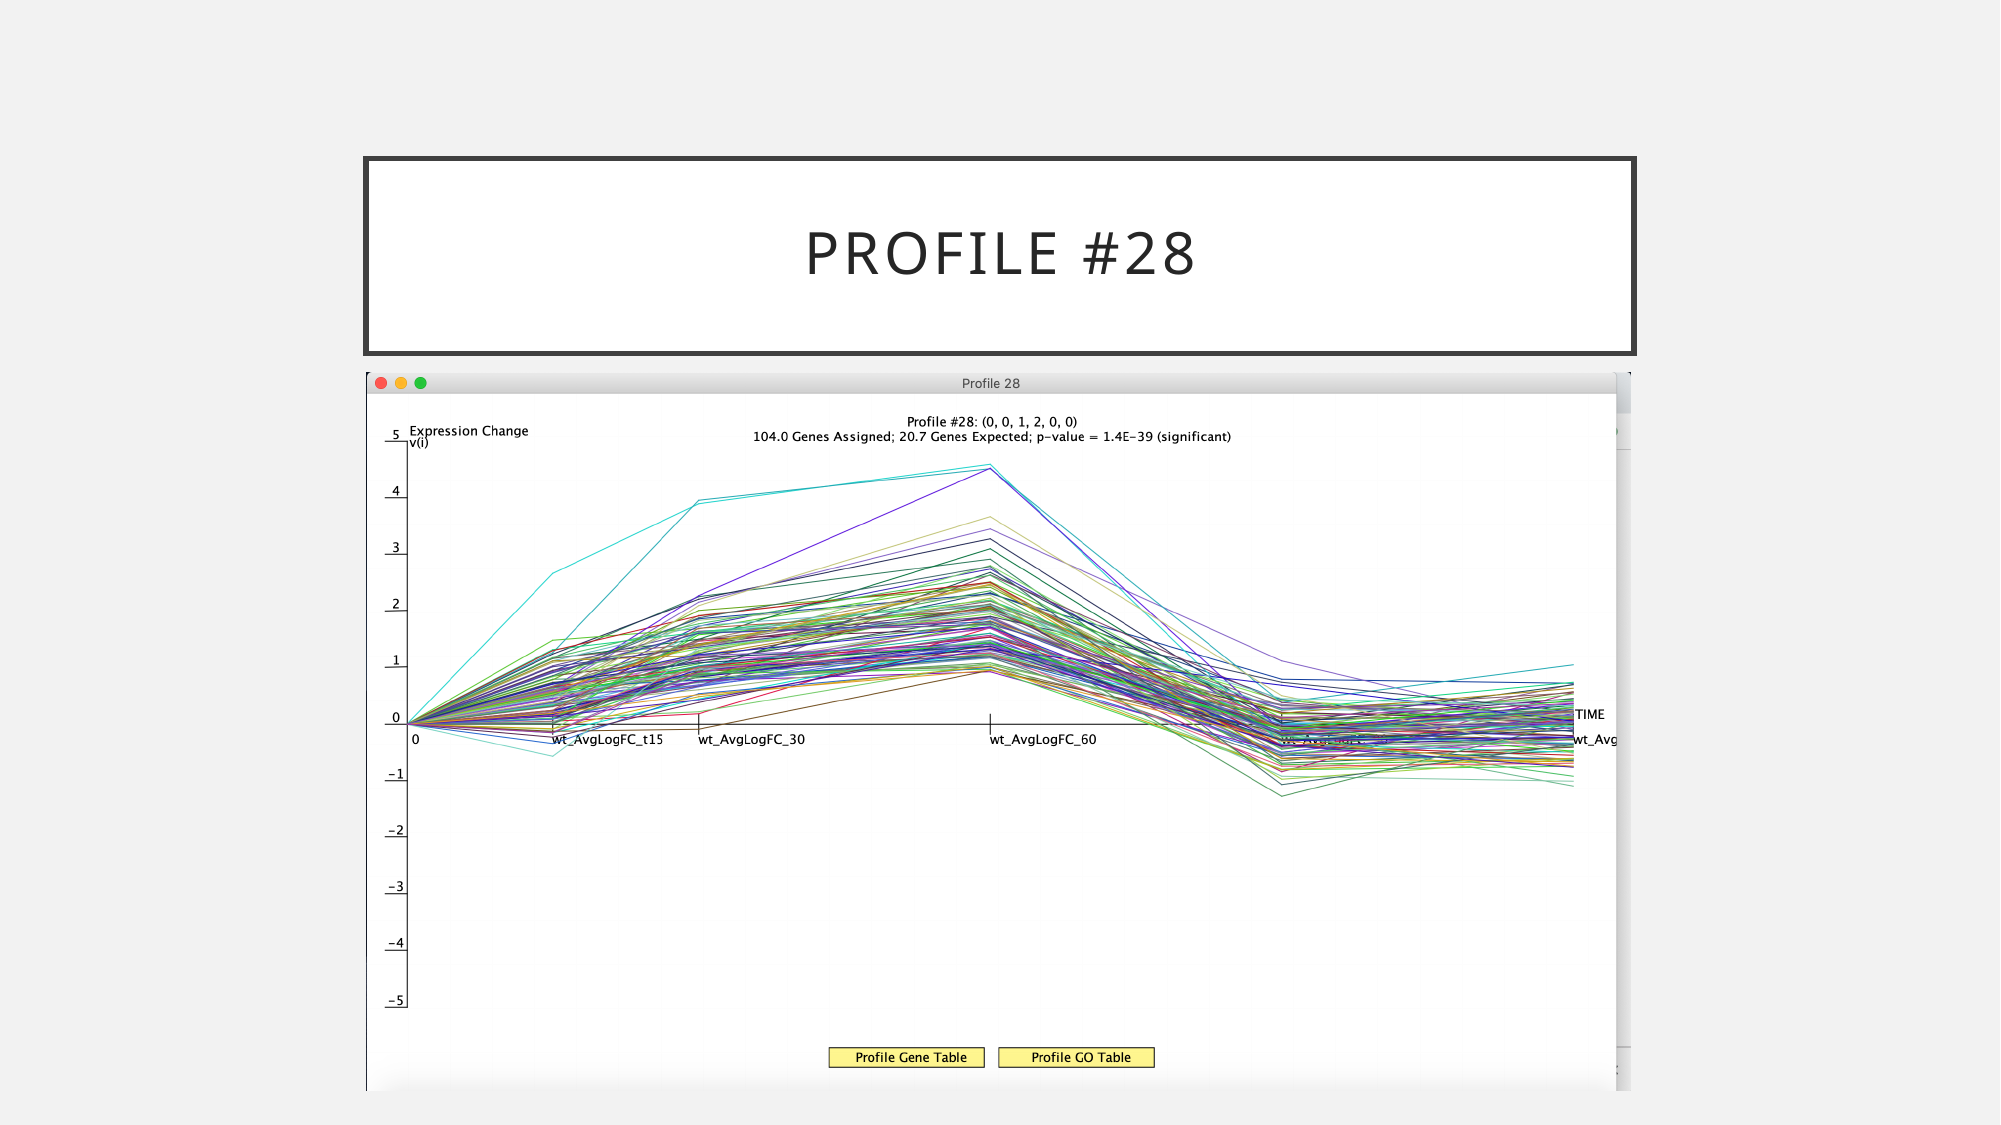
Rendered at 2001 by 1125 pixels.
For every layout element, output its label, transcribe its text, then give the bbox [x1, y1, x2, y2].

title Profile #28 [363, 156, 1637, 356]
picture [365, 372, 1634, 1091]
